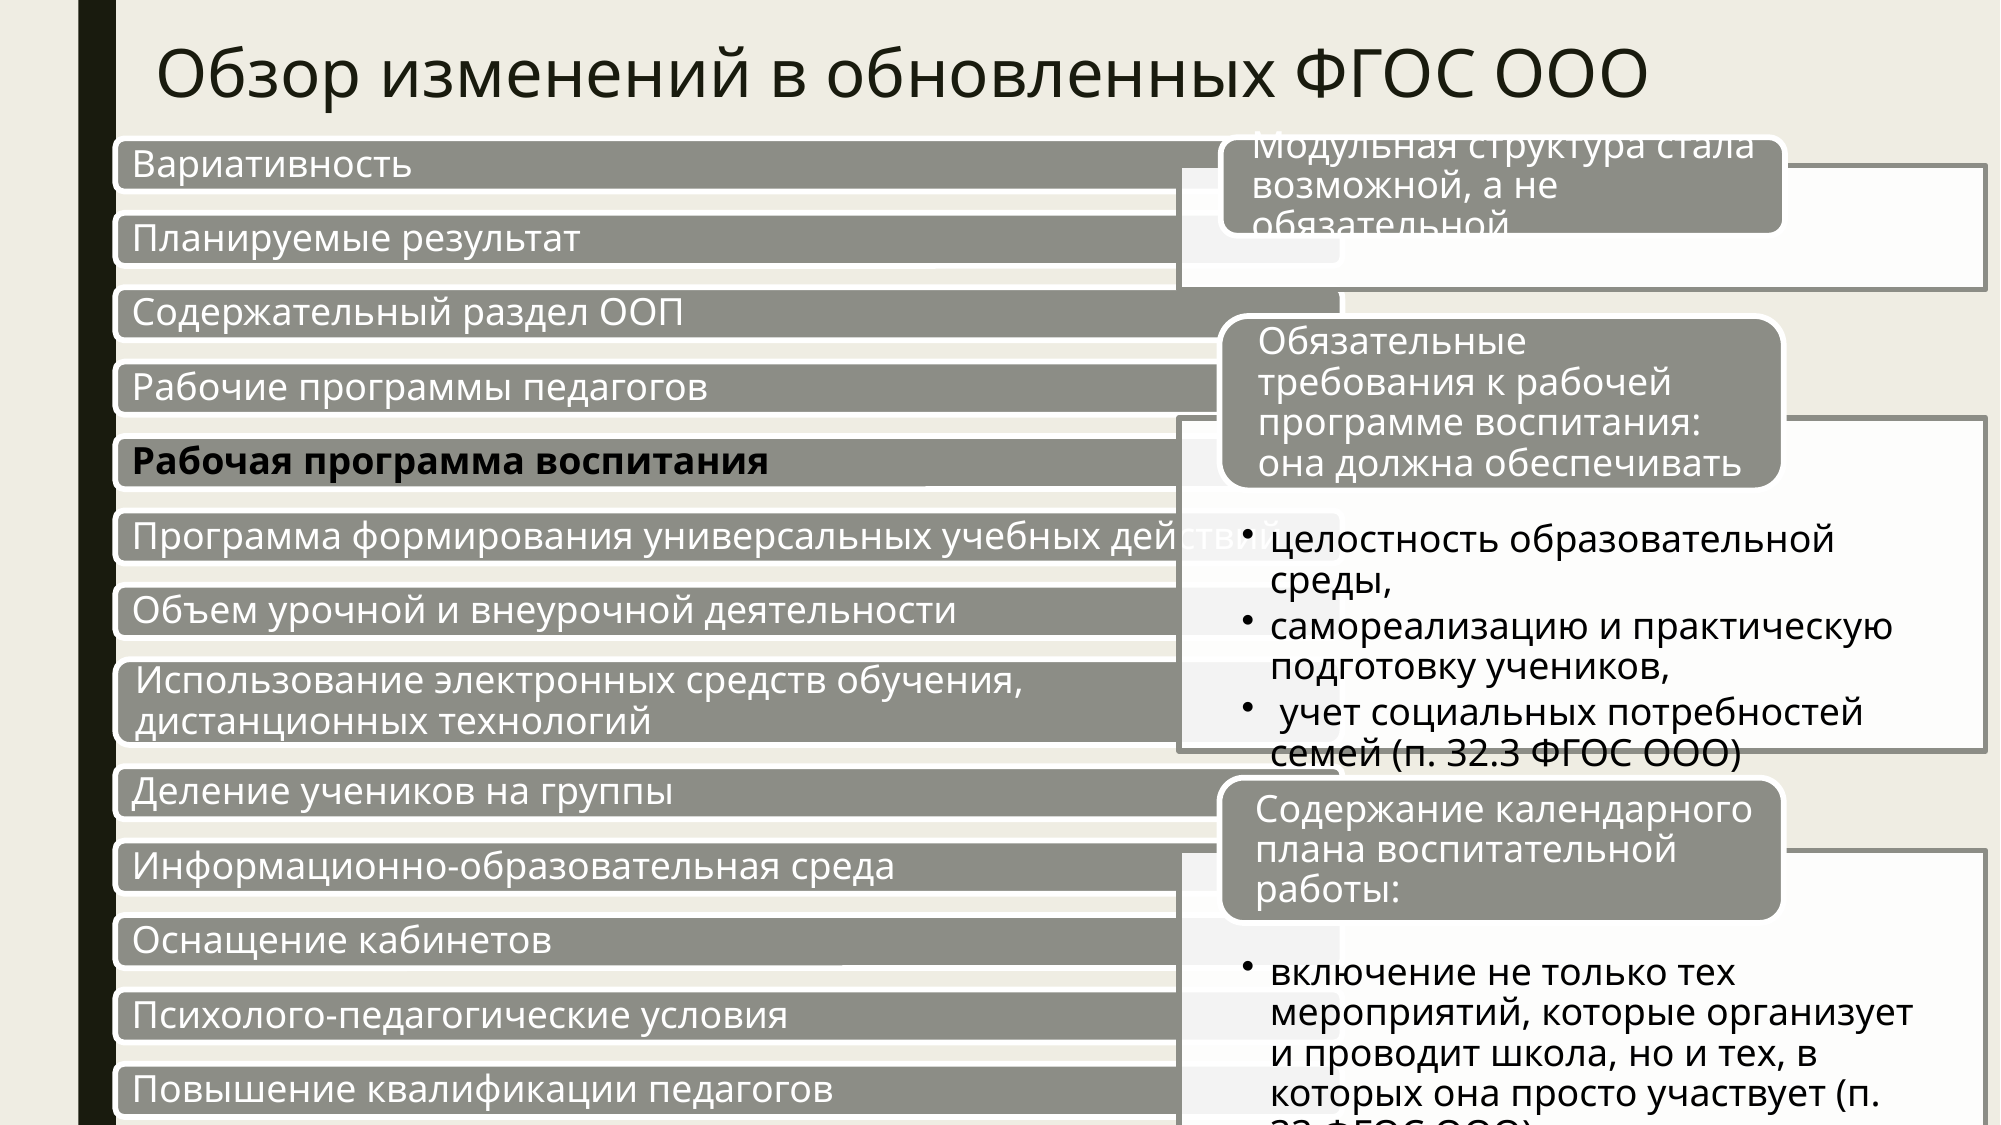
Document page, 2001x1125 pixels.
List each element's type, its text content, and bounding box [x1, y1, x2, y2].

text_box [1179, 137, 1986, 1125]
title Обзор изменений в обновленных ФГОС ООО [140, 32, 1822, 137]
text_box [115, 130, 1343, 1125]
